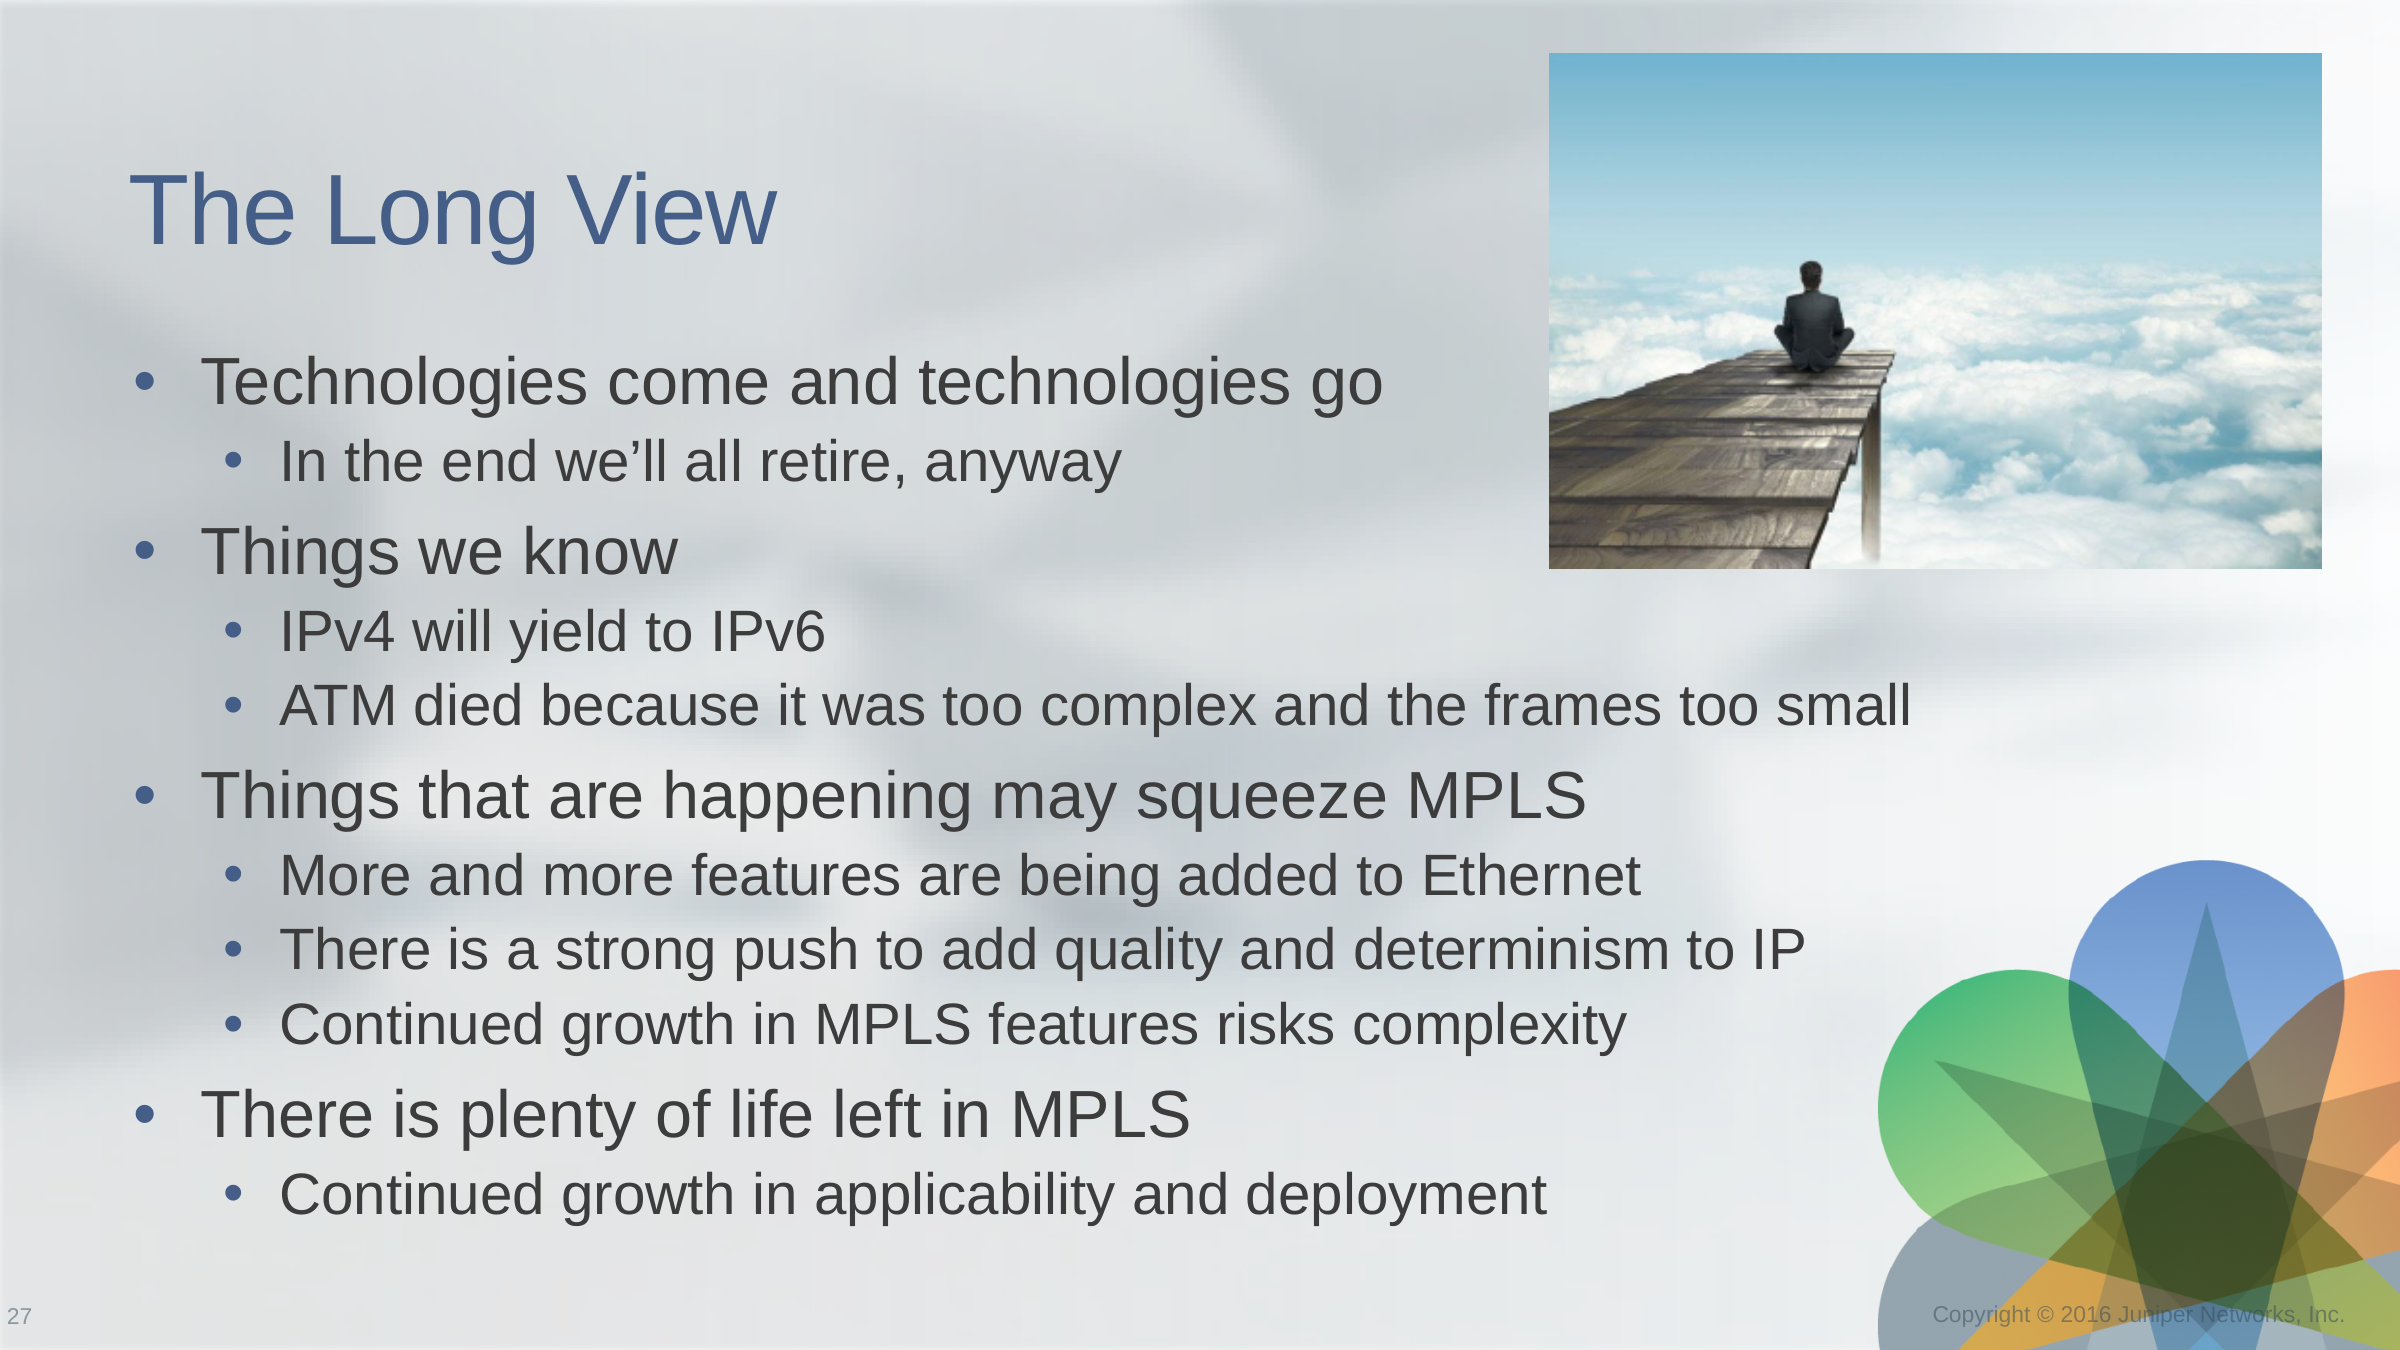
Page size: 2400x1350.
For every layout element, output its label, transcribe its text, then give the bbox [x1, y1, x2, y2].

list Technologies come and technologies go In the end we’ll all retire, anyway Things we know IPv4 will yield to IPv6 ATM died because it was too complex and the frames too small Things that are happening may squeeze MPLS More and more features are being added to Ethernet There is a strong push to add quality and determinism to IP Continued growth in MPLS features risks complexity There is plenty of life left in MPLS Continued growth in applicability and deployment [118, 336, 2279, 1228]
picture [1548, 52, 2322, 569]
picture [1872, 856, 2400, 1350]
title The Long View [128, 169, 1543, 267]
